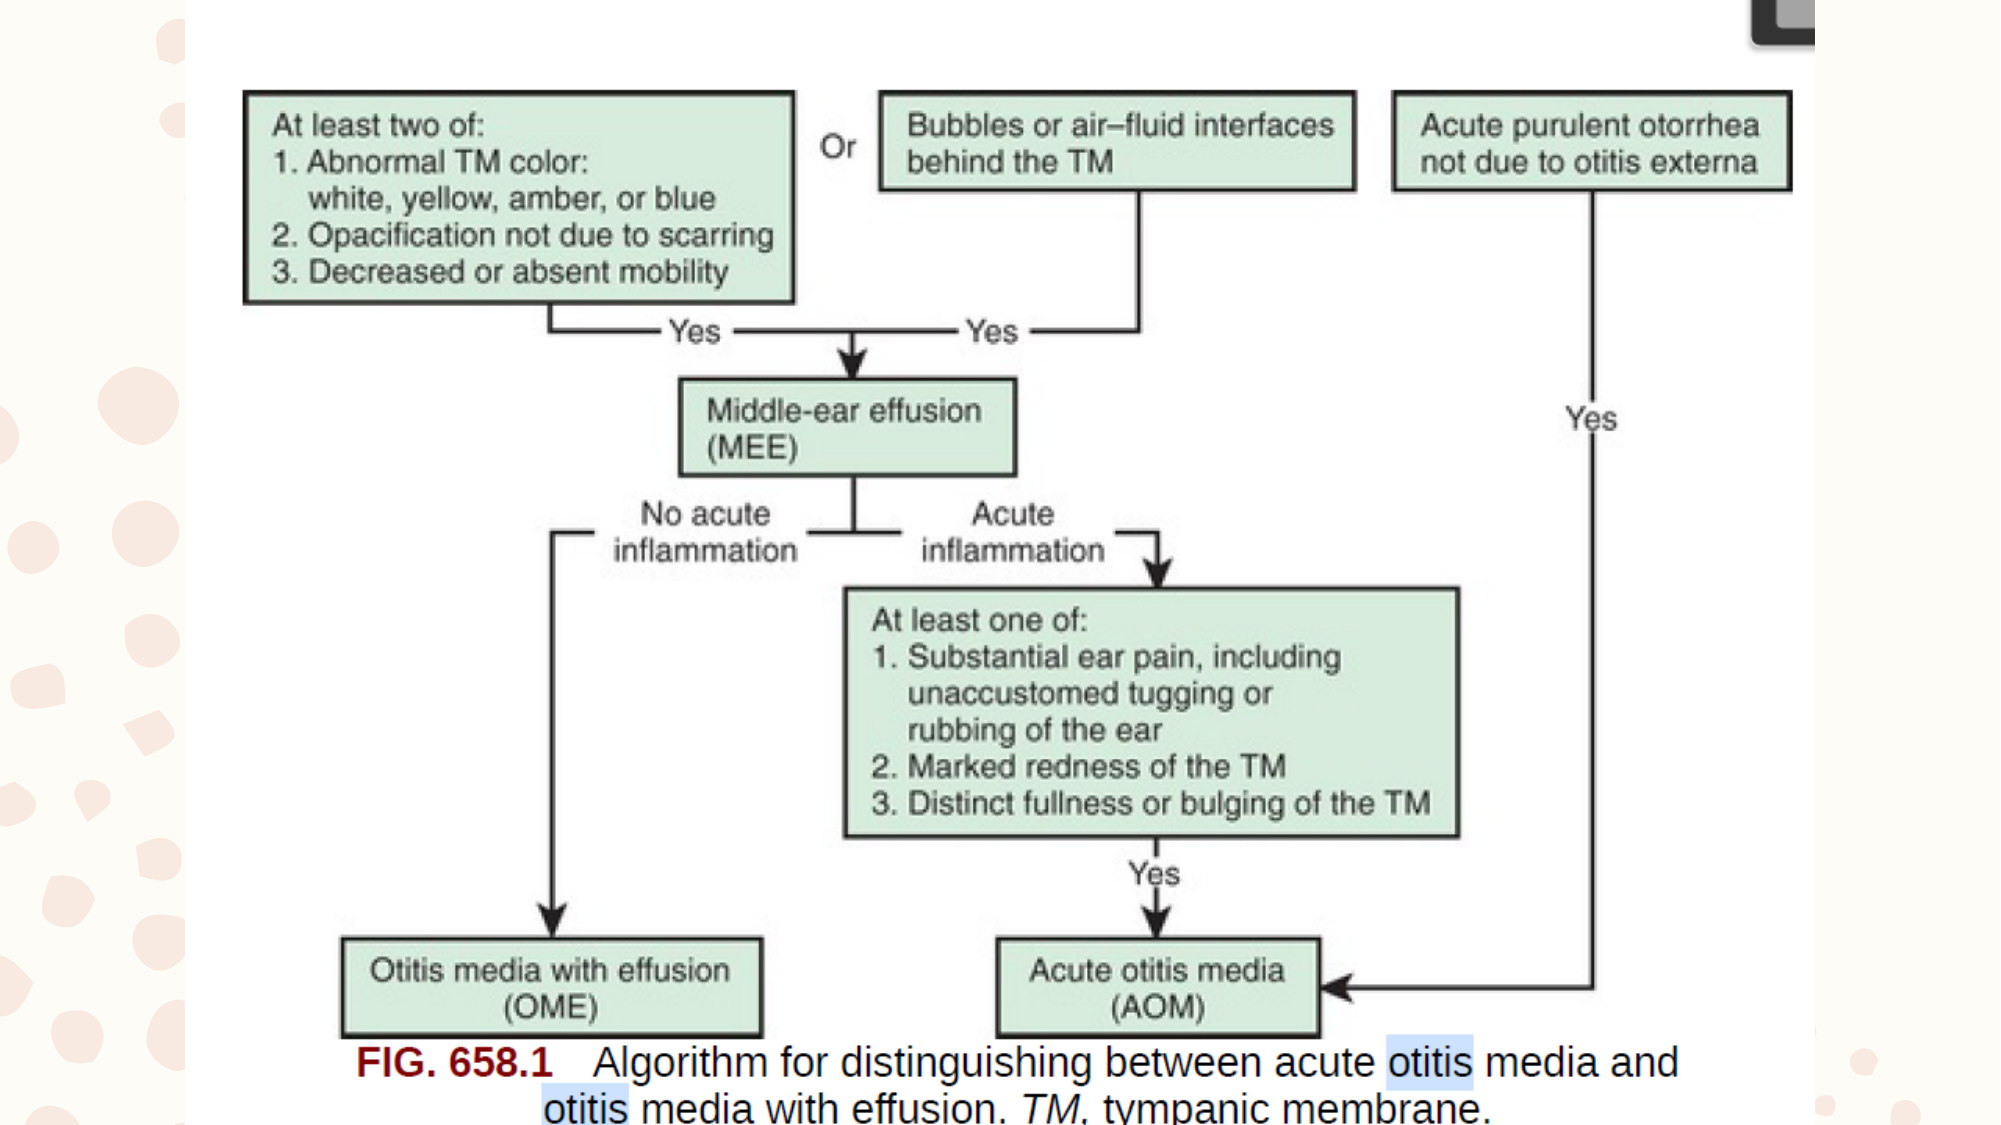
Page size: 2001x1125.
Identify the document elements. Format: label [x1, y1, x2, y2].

picture [185, 0, 1815, 1125]
